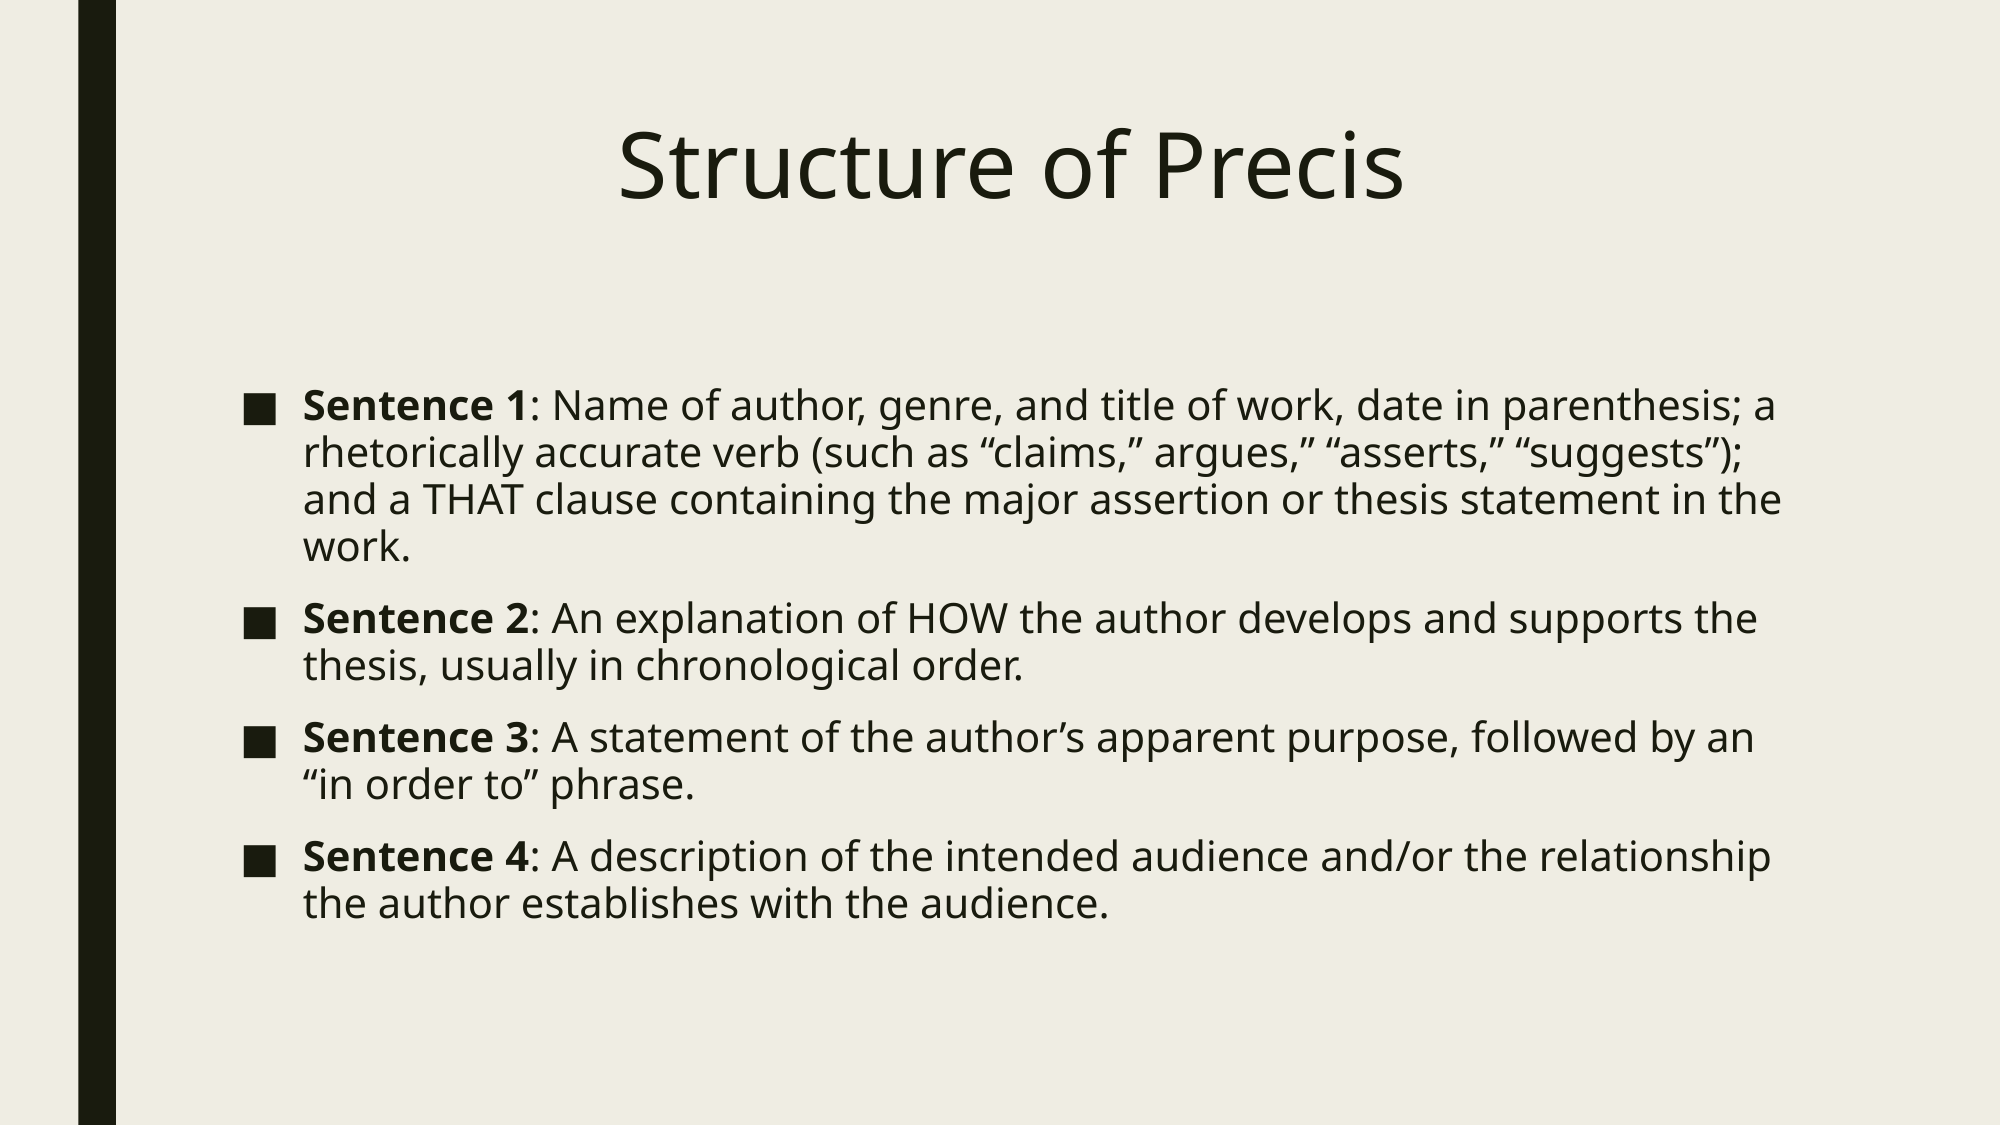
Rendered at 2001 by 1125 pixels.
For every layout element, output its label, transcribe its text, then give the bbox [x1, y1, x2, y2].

list Sentence 1: Name of author, genre, and title of work, date in parenthesis; a rhetorically accurate verb (such as “claims,” argues,” “asserts,” “suggests”); and a THAT clause containing the major assertion or thesis statement in the work. Sentence 2: An explanation of HOW the author develops and supports the thesis, usually in chronological order. Sentence 3: A statement of the author’s apparent purpose, followed by an “in order to” phrase. Sentence 4: A description of the intended audience and/or the relationship the author establishes with the audience. [225, 375, 1800, 963]
title Structure of Precis [225, 112, 1800, 357]
